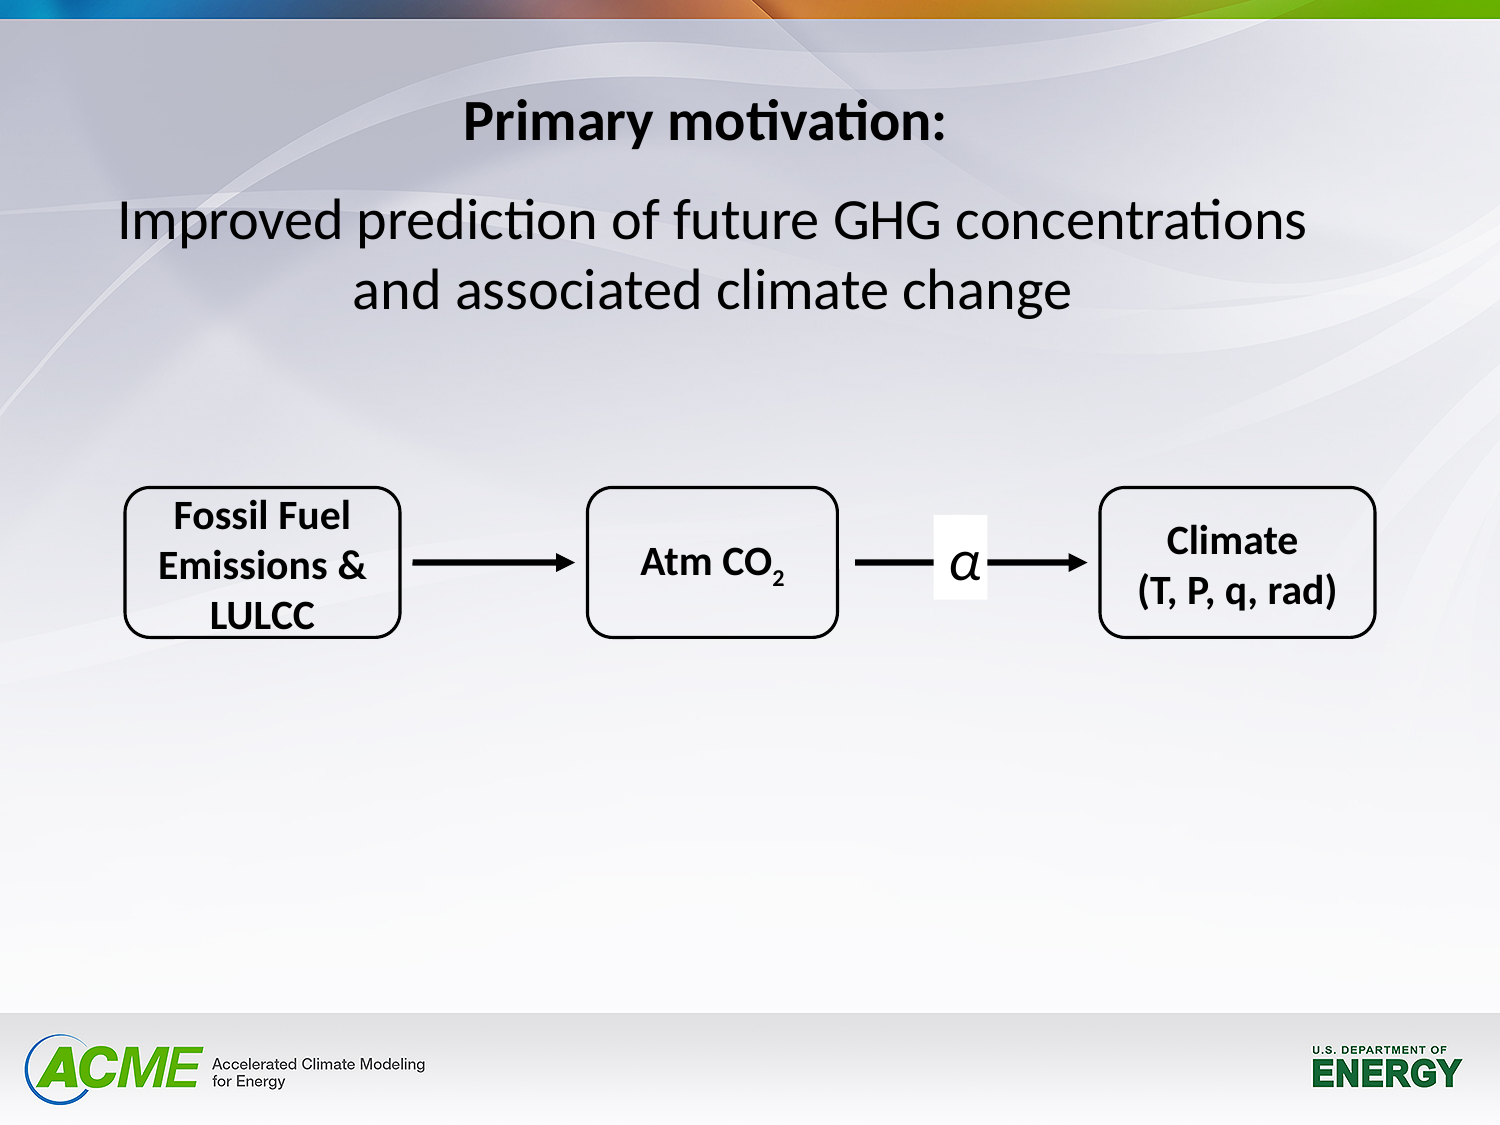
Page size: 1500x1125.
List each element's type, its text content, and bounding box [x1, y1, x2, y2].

text_box α [933, 514, 988, 600]
text_box Atm CO2 [587, 487, 838, 638]
picture [0, 0, 1500, 1125]
text_box Climate (T, P, q, rad) [1100, 487, 1376, 638]
text_box Primary motivation: Improved prediction of future GHG concentrations and associated climate change [62, 75, 1363, 329]
text_box [412, 556, 575, 569]
text_box [988, 556, 1088, 569]
text_box Fossil Fuel Emissions & LULCC [125, 487, 401, 638]
